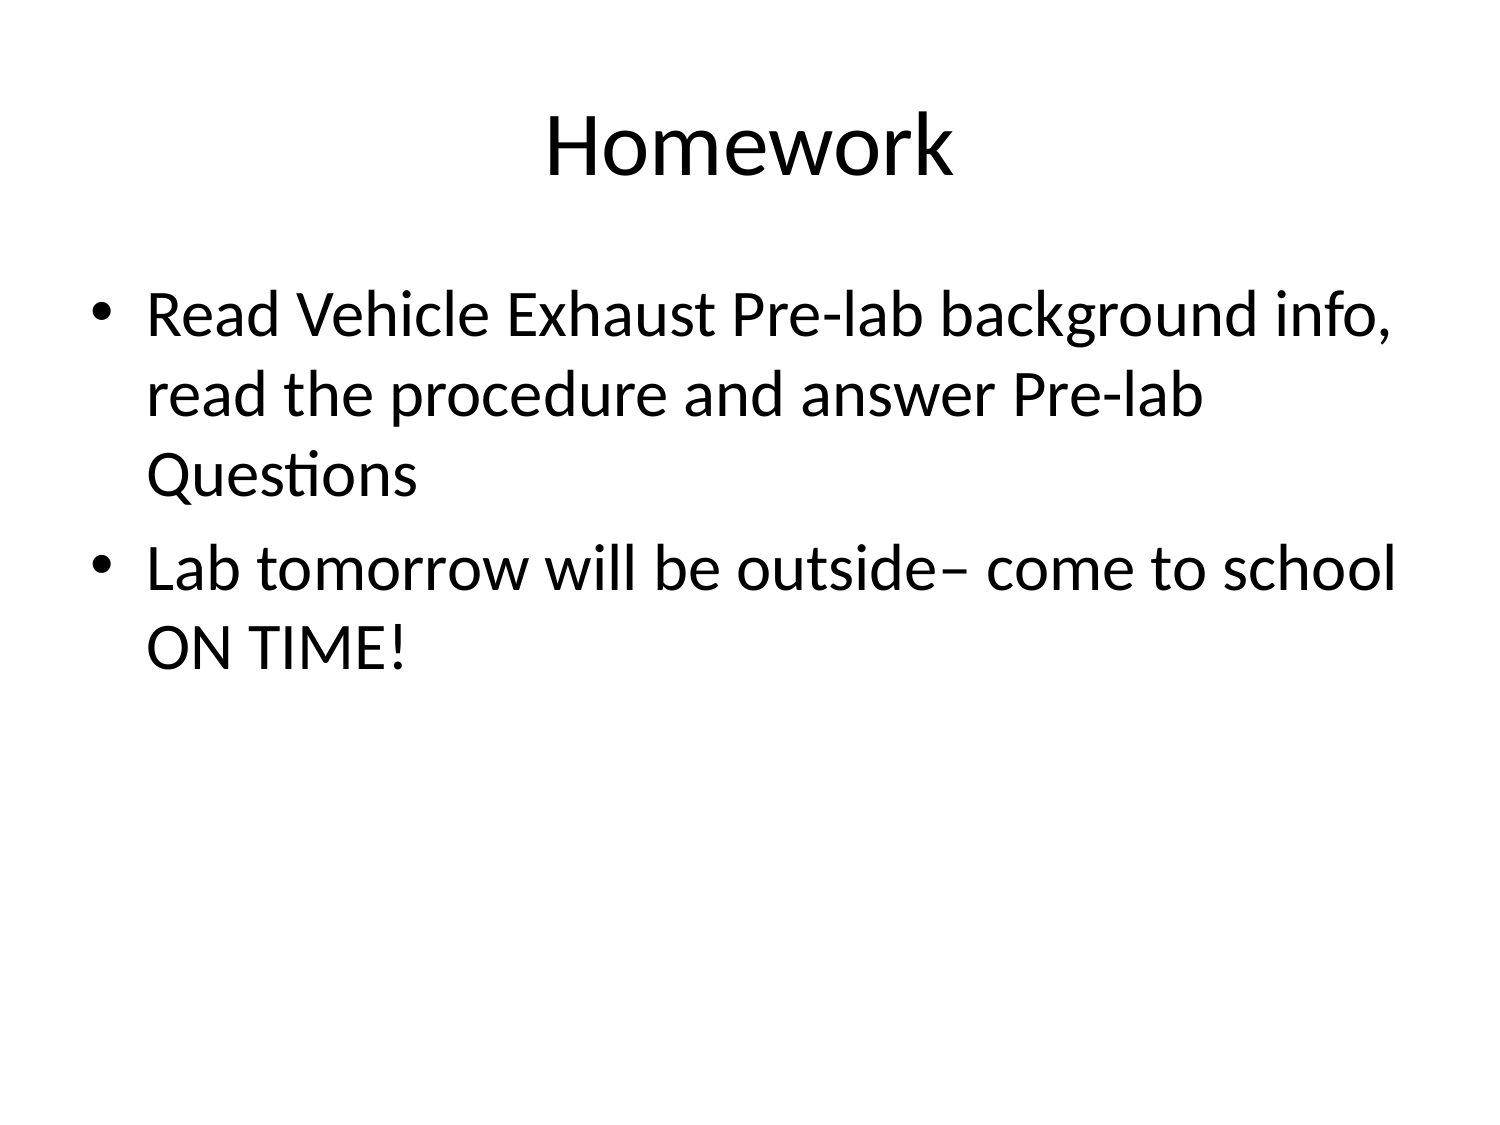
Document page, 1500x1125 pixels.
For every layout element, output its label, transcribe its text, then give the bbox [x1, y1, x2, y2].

list Read Vehicle Exhaust Pre-lab background info, read the procedure and answer Pre-lab Questions Lab tomorrow will be outside– come to school ON TIME! [75, 262, 1425, 1005]
title Homework [75, 45, 1425, 233]
